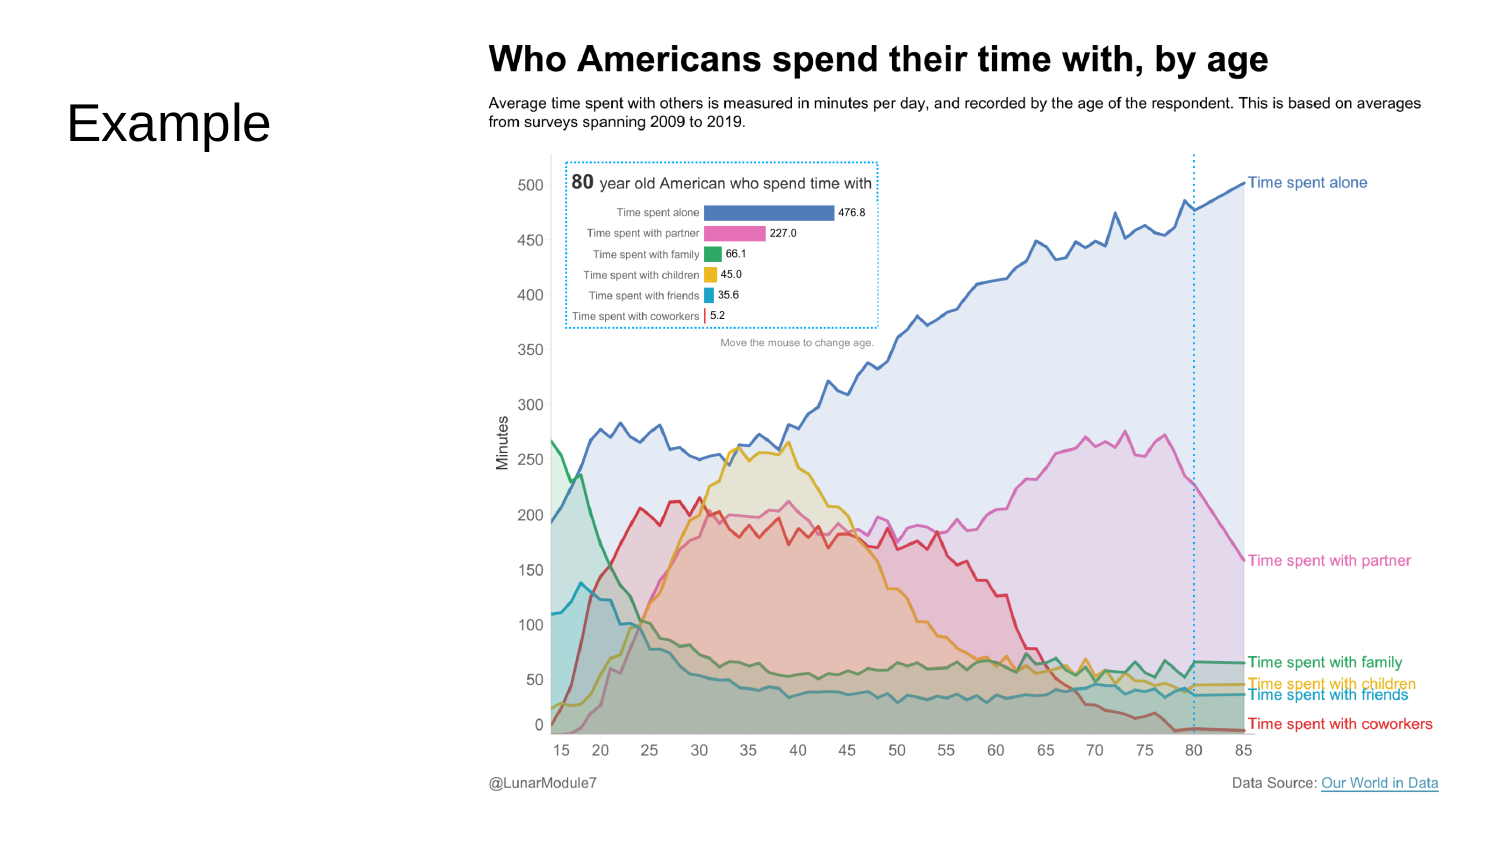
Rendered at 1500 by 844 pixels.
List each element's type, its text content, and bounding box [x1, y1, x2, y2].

picture [457, 23, 1465, 821]
title Example [51, 72, 452, 167]
